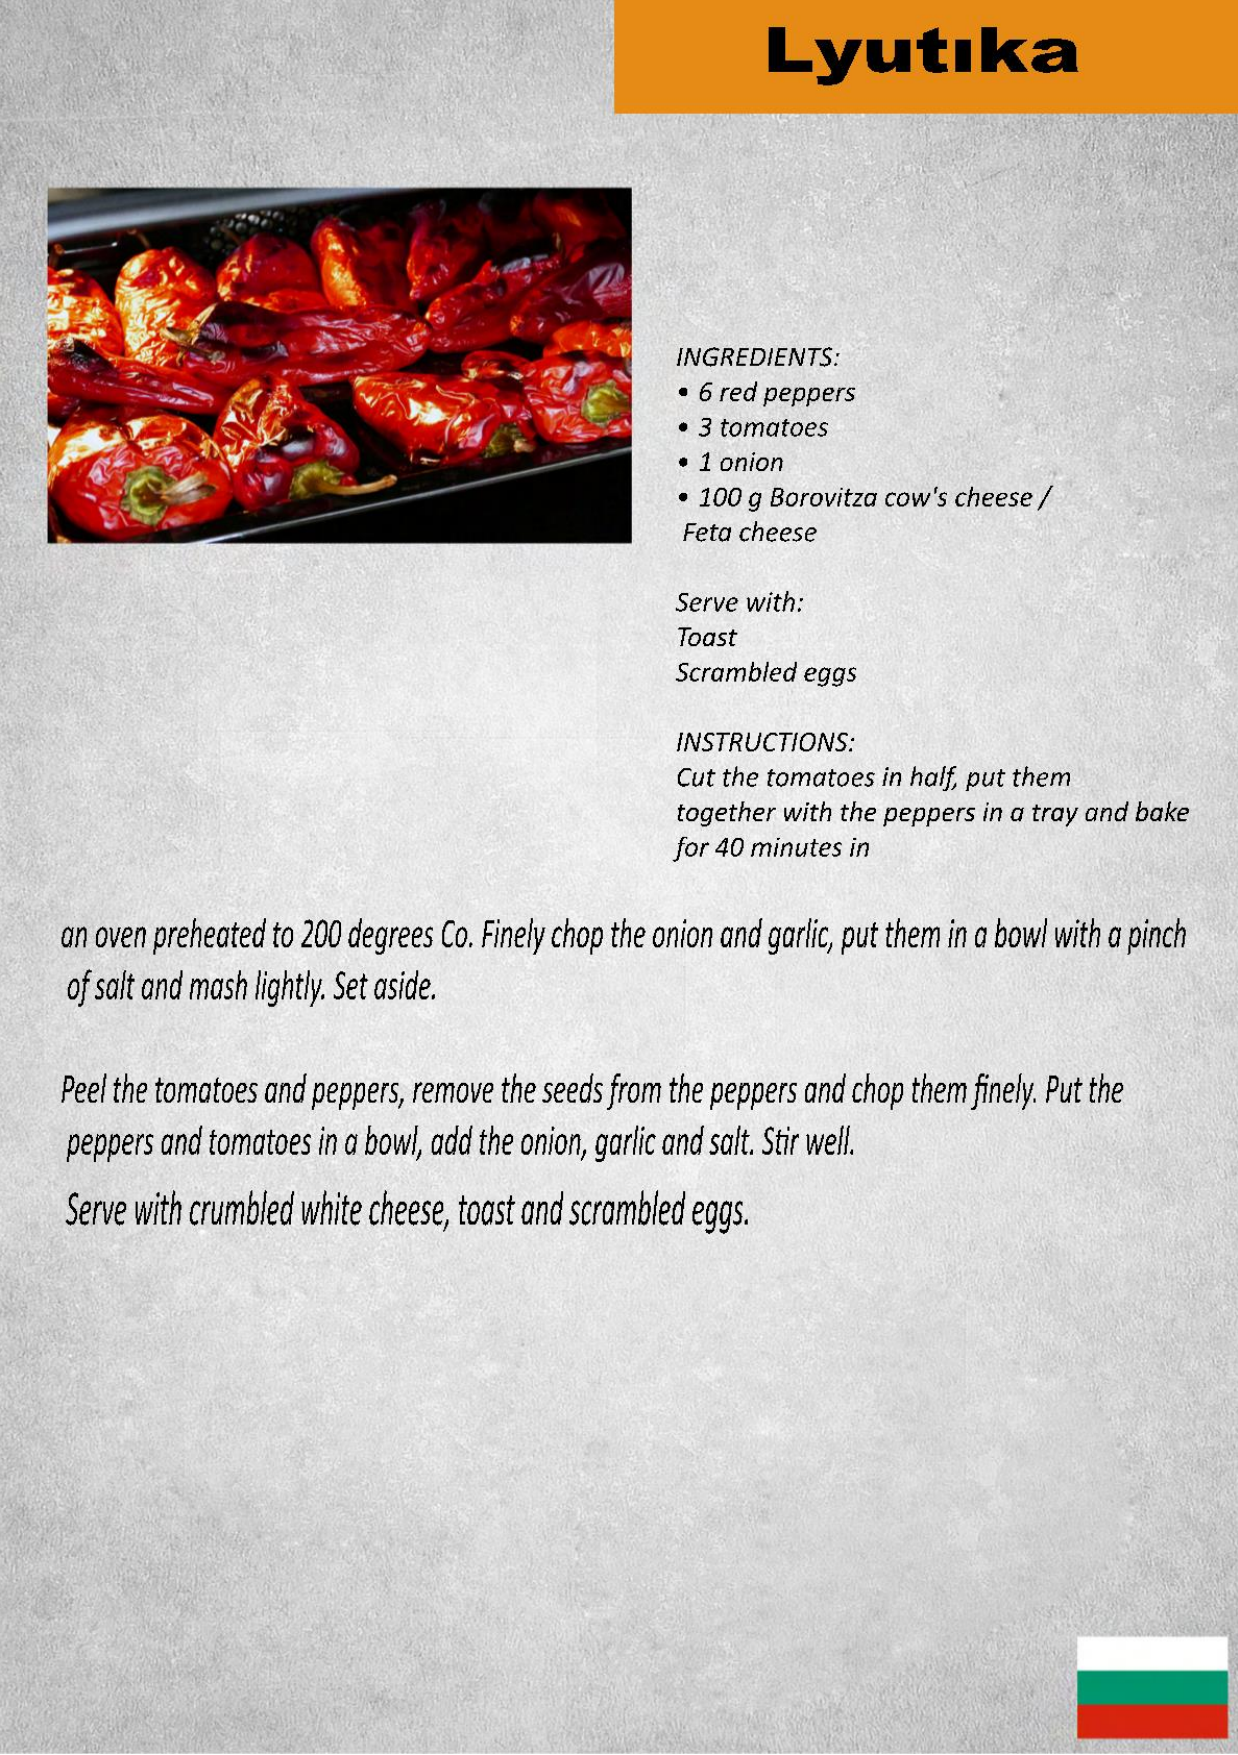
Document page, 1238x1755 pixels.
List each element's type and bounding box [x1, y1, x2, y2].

text_box [0, 0, 1238, 1755]
